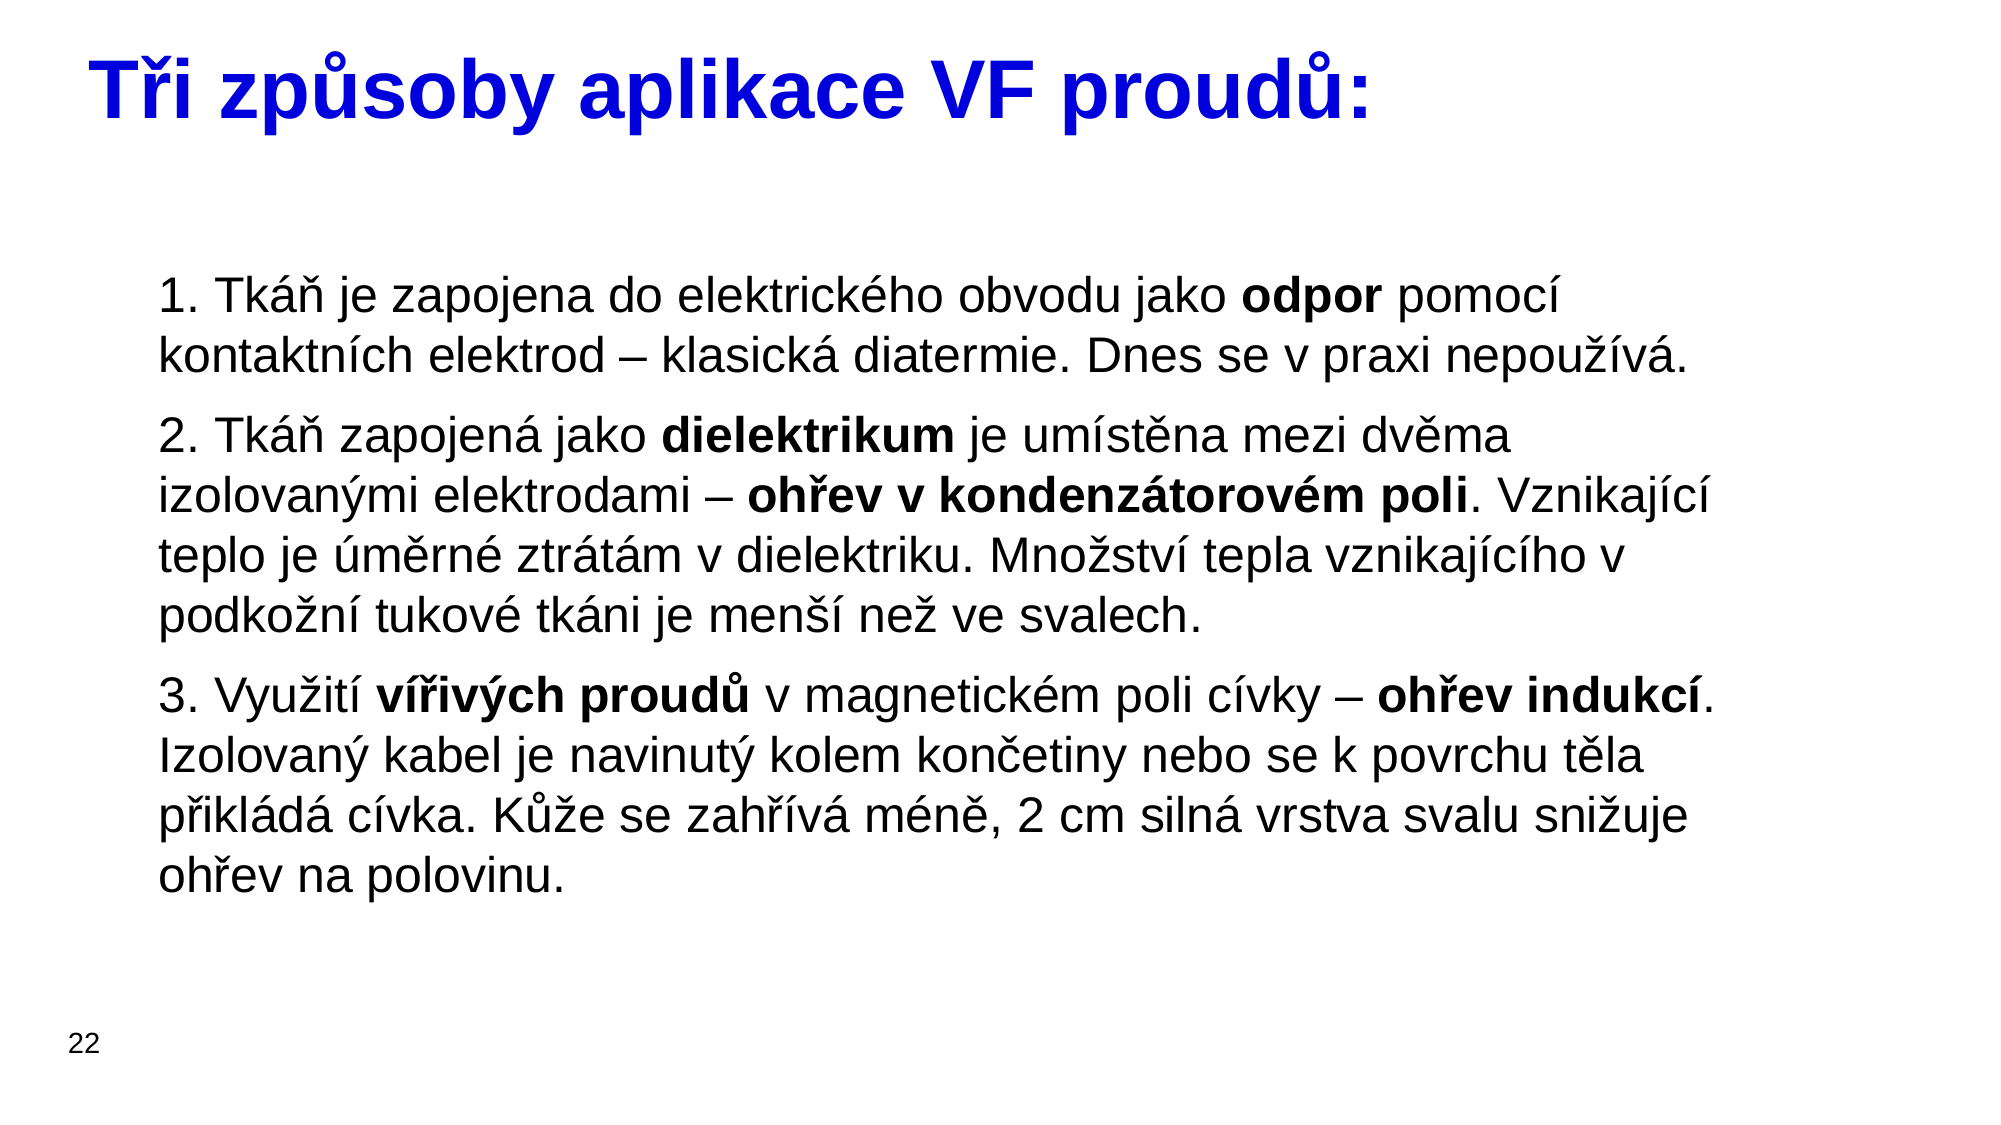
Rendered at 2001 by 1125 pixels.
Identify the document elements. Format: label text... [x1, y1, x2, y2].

title Tři způsoby aplikace VF proudů: [88, 51, 1853, 126]
slide_number 22 [67, 1021, 110, 1063]
list 1. Tkáň je zapojena do elektrického obvodu jako odpor pomocí kontaktních elektrod – klasická diatermie. Dnes se v praxi nepoužívá. 2. Tkáň zapojená jako dielektrikum je umístěna mezi dvěma izolovanými elektrodami – ohřev v kondenzátorovém poli. Vznikající teplo je úměrné ztrátám v dielektriku. Množství tepla vznikajícího v podkožní tukové tkáni je menší než ve svalech. 3. Využití vířivých proudů v magnetickém poli cívky – ohřev indukcí. Izolovaný kabel je navinutý kolem končetiny nebo se k povrchu těla přikládá cívka. Kůže se zahřívá méně, 2 cm silná vrstva svalu snižuje ohřev na polovinu. [158, 262, 1730, 1059]
